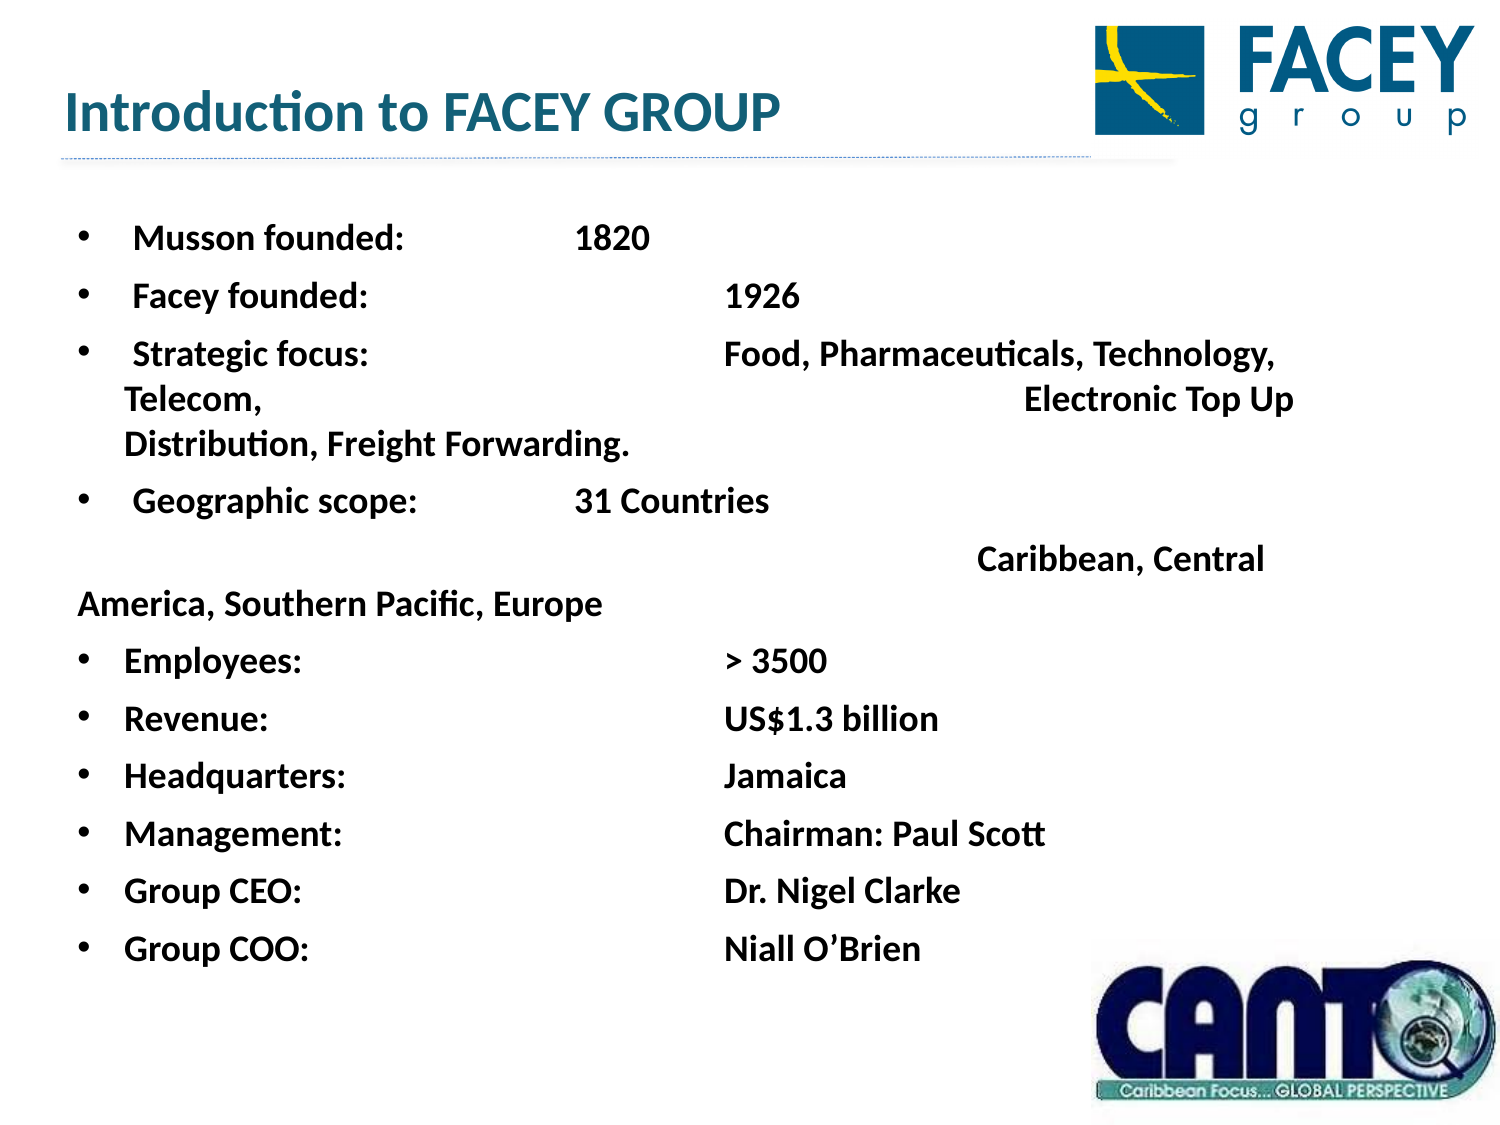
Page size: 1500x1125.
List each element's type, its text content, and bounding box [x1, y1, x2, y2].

text_box Musson founded: 1820 Facey founded: 1926 Strategic focus: Food, Pharmaceuticals, Technology, Telecom, Electronic Top Up Distribution, Freight Forwarding. Geographic scope: 31 Countries Caribbean, Central America, Southern Pacific, Europe Employees: > 3500 Revenue: US$1.3 billion Headquarters: Jamaica Management: Chairman: Paul Scott Group CEO: Dr. Nigel Clarke Group COO: Niall O’Brien [62, 206, 1388, 976]
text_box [61, 156, 1086, 160]
text_box Introduction to FACEY GROUP [49, 65, 947, 151]
picture [1091, 17, 1480, 160]
picture [1091, 939, 1500, 1125]
